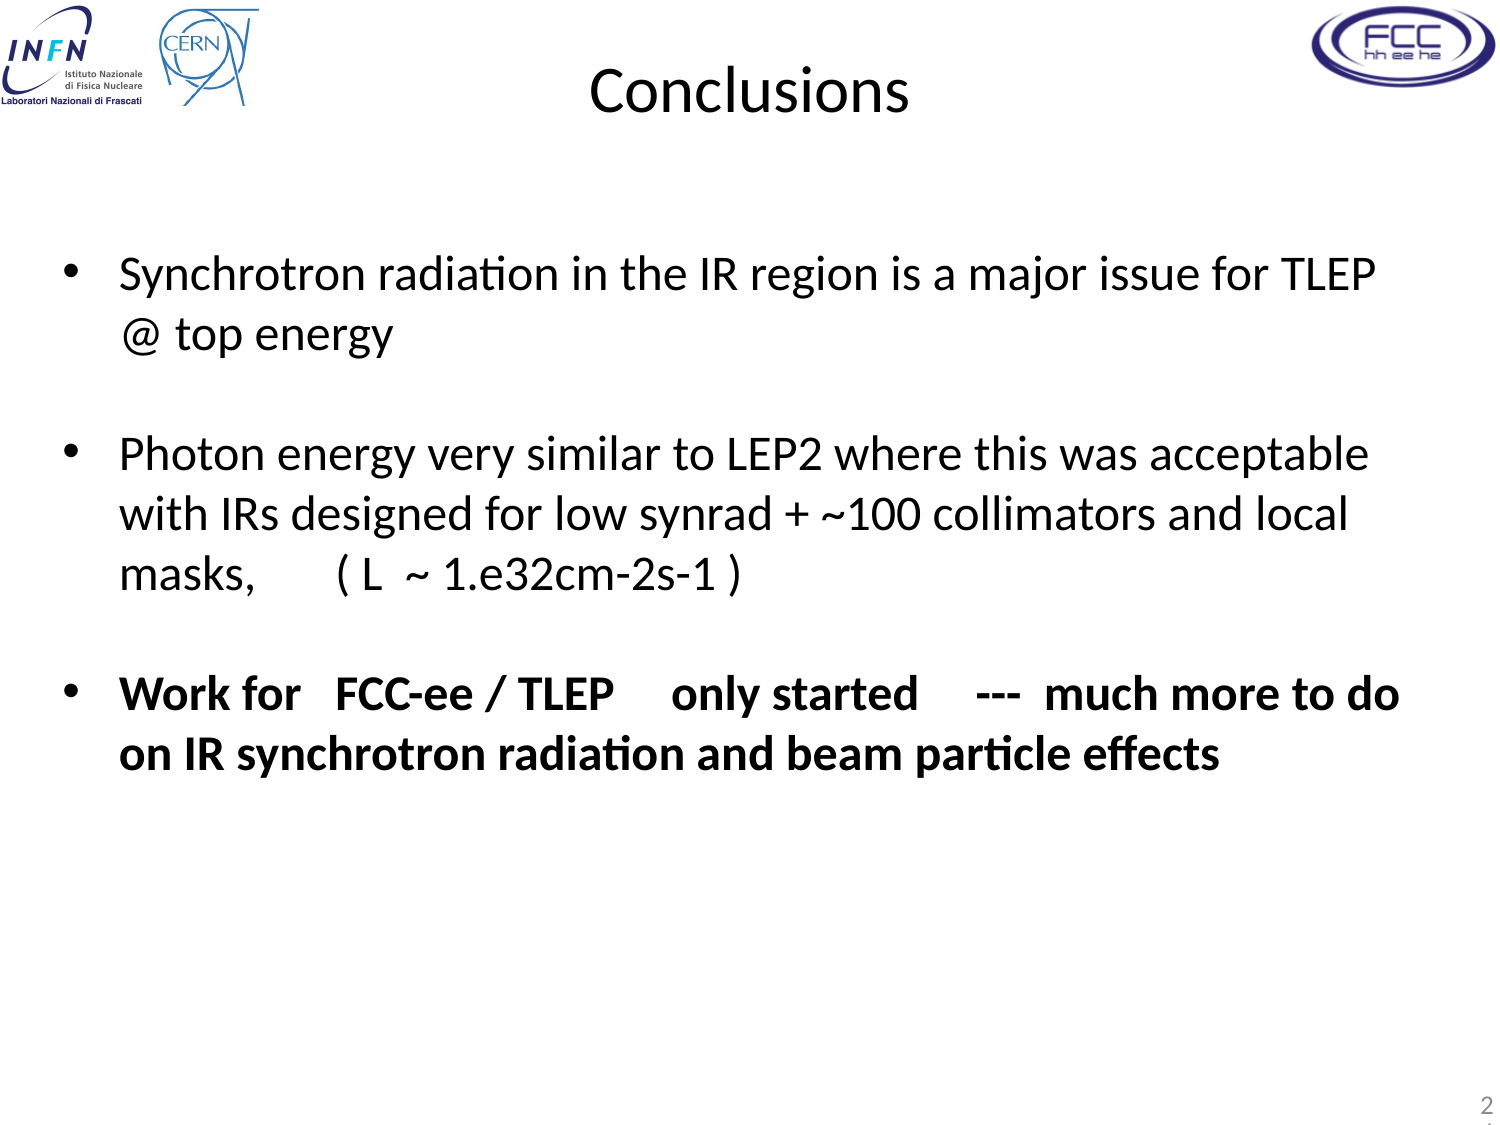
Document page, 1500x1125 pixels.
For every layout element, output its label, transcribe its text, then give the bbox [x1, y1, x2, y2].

picture [0, 2, 75, 107]
picture [1425, 4, 1500, 90]
title Conclusions [75, 0, 1425, 180]
text_box Synchrotron radiation in the IR region is a major issue for TLEP @ top energy Photon energy very similar to LEP2 where this was acceptable with IRs designed for low synrad + ~100 collimators and local masks, ( L ~ 1.e32cm-2s-1 ) Work for FCC-ee / TLEP only started --- much more to do on IR synchrotron radiation and beam particle effects [56, 234, 1425, 881]
slide_number 24 [1469, 1080, 1496, 1125]
